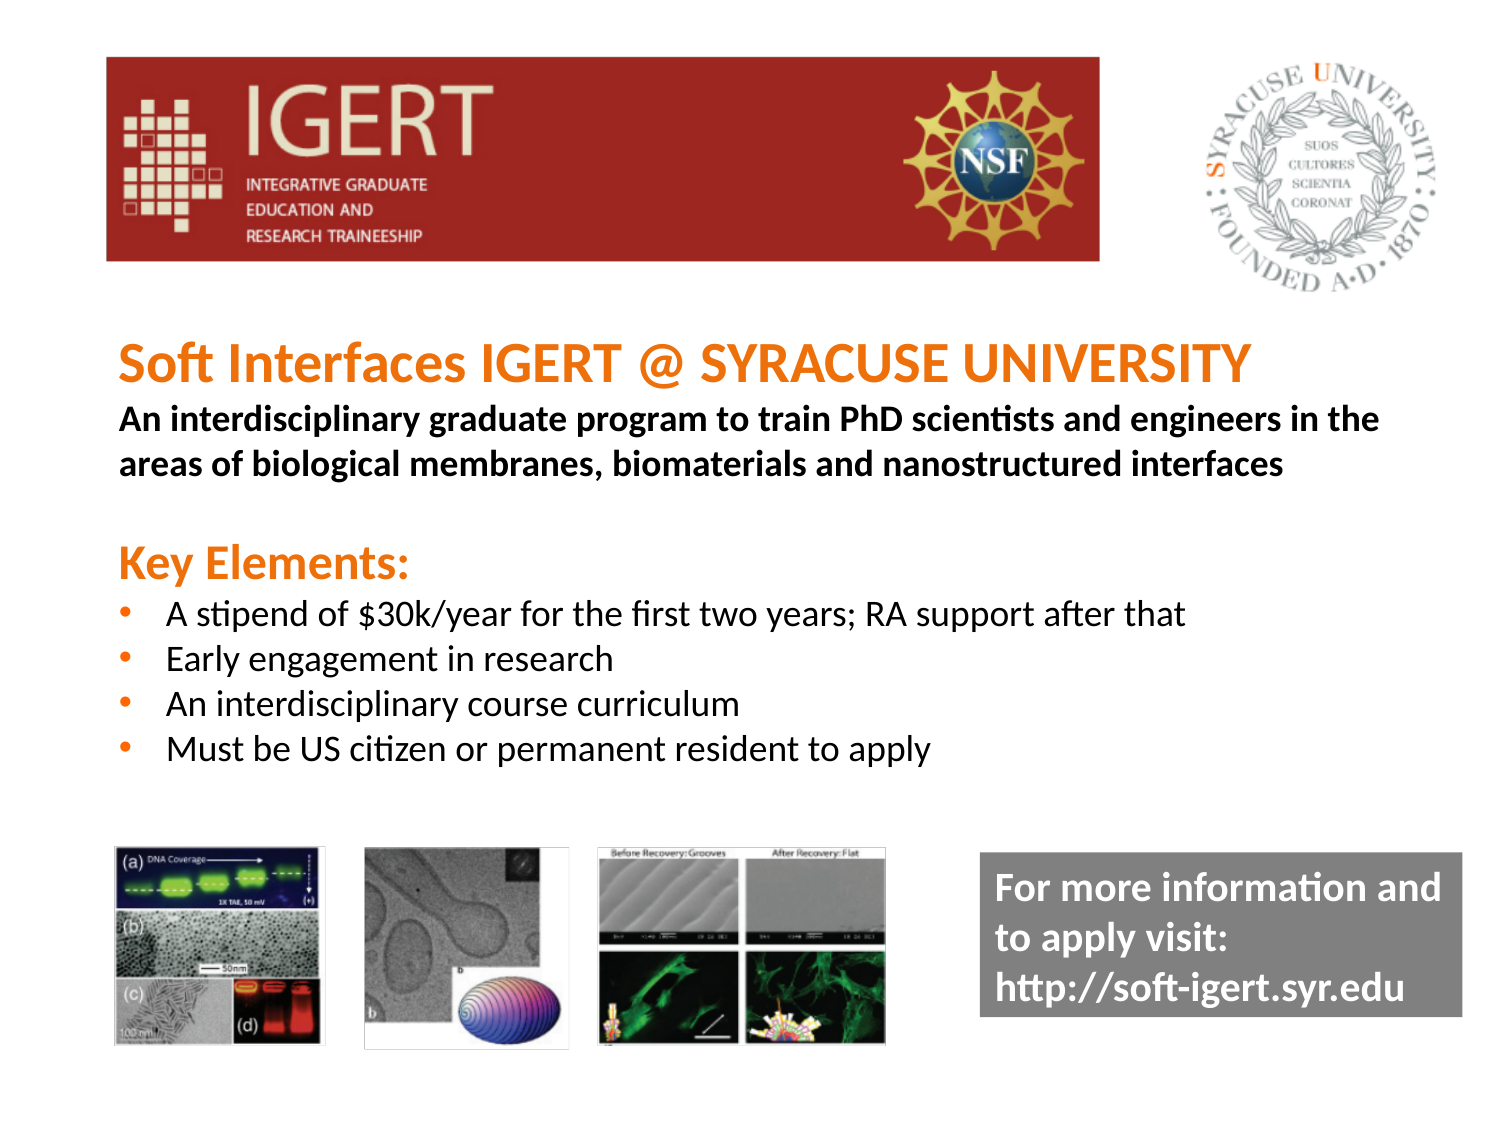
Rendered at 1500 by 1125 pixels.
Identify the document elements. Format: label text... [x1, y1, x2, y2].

text_box For more information and to apply visit: http://soft-igert.syr.edu [979, 852, 1463, 1018]
picture [63, 822, 934, 1057]
text_box Soft Interfaces IGERT @ SYRACUSE UNIVERSITY An interdisciplinary graduate program to train PhD scientists and engineers in the areas of biological membranes, biomaterials and nanostructured interfaces Key Elements: A stipend of $30k/year for the first two years; RA support after that Early engagement in research An interdisciplinary course curriculum Must be US citizen or permanent resident to apply [104, 316, 1401, 777]
picture [39, 44, 1463, 305]
